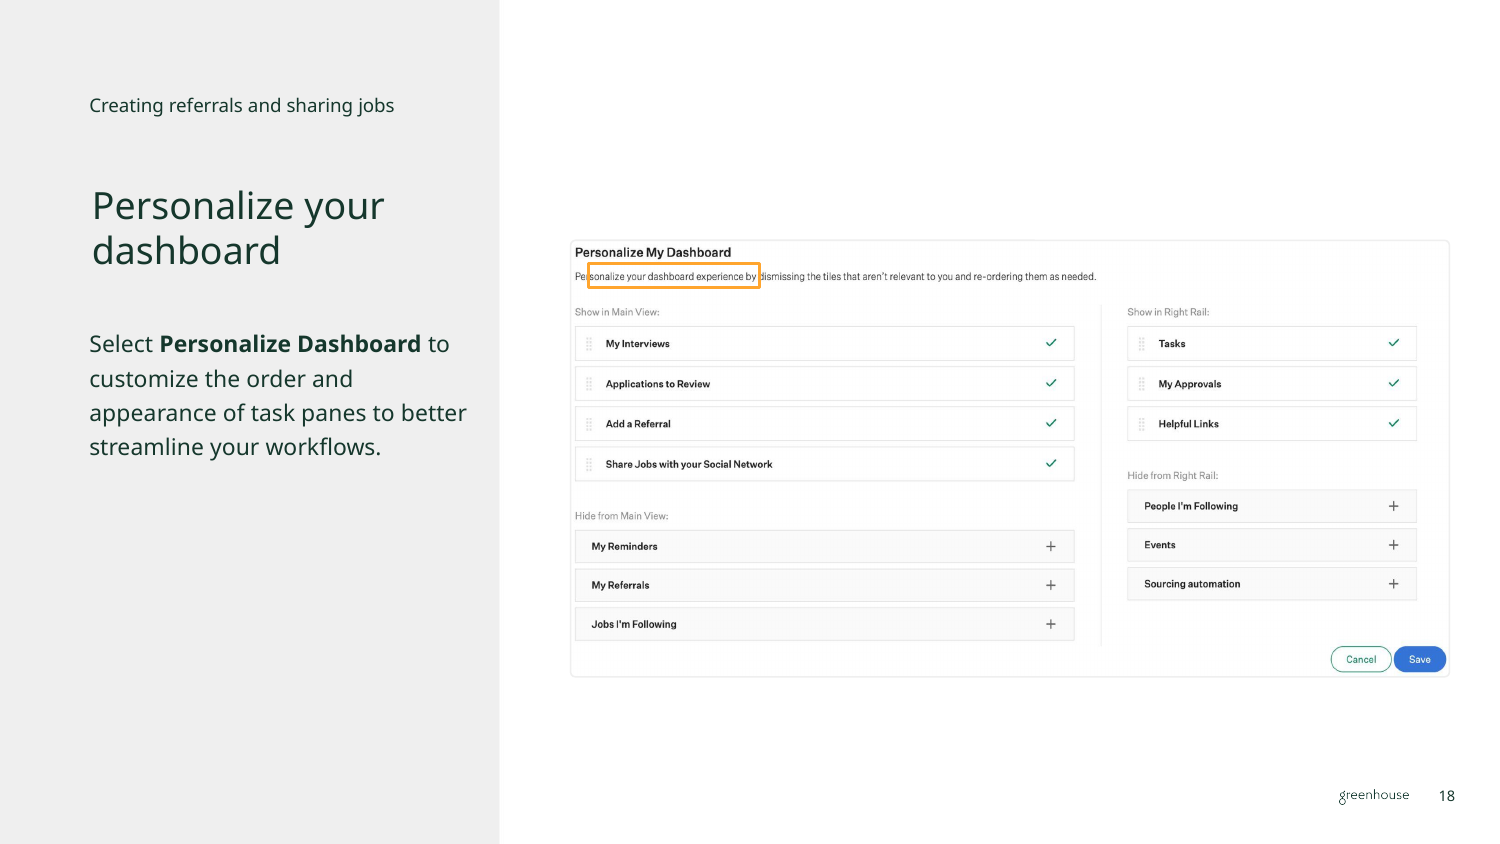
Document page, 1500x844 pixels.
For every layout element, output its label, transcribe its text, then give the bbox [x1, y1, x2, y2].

list Select Personalize Dashboard to customize the order and appearance of task panes to better streamline your workflows. [74, 307, 490, 794]
title Personalize your dashboard [76, 167, 434, 241]
picture [0, 0, 1500, 844]
slide_number ‹#› [1417, 772, 1470, 833]
subtitle Creating referrals and sharing jobs [74, 72, 431, 121]
